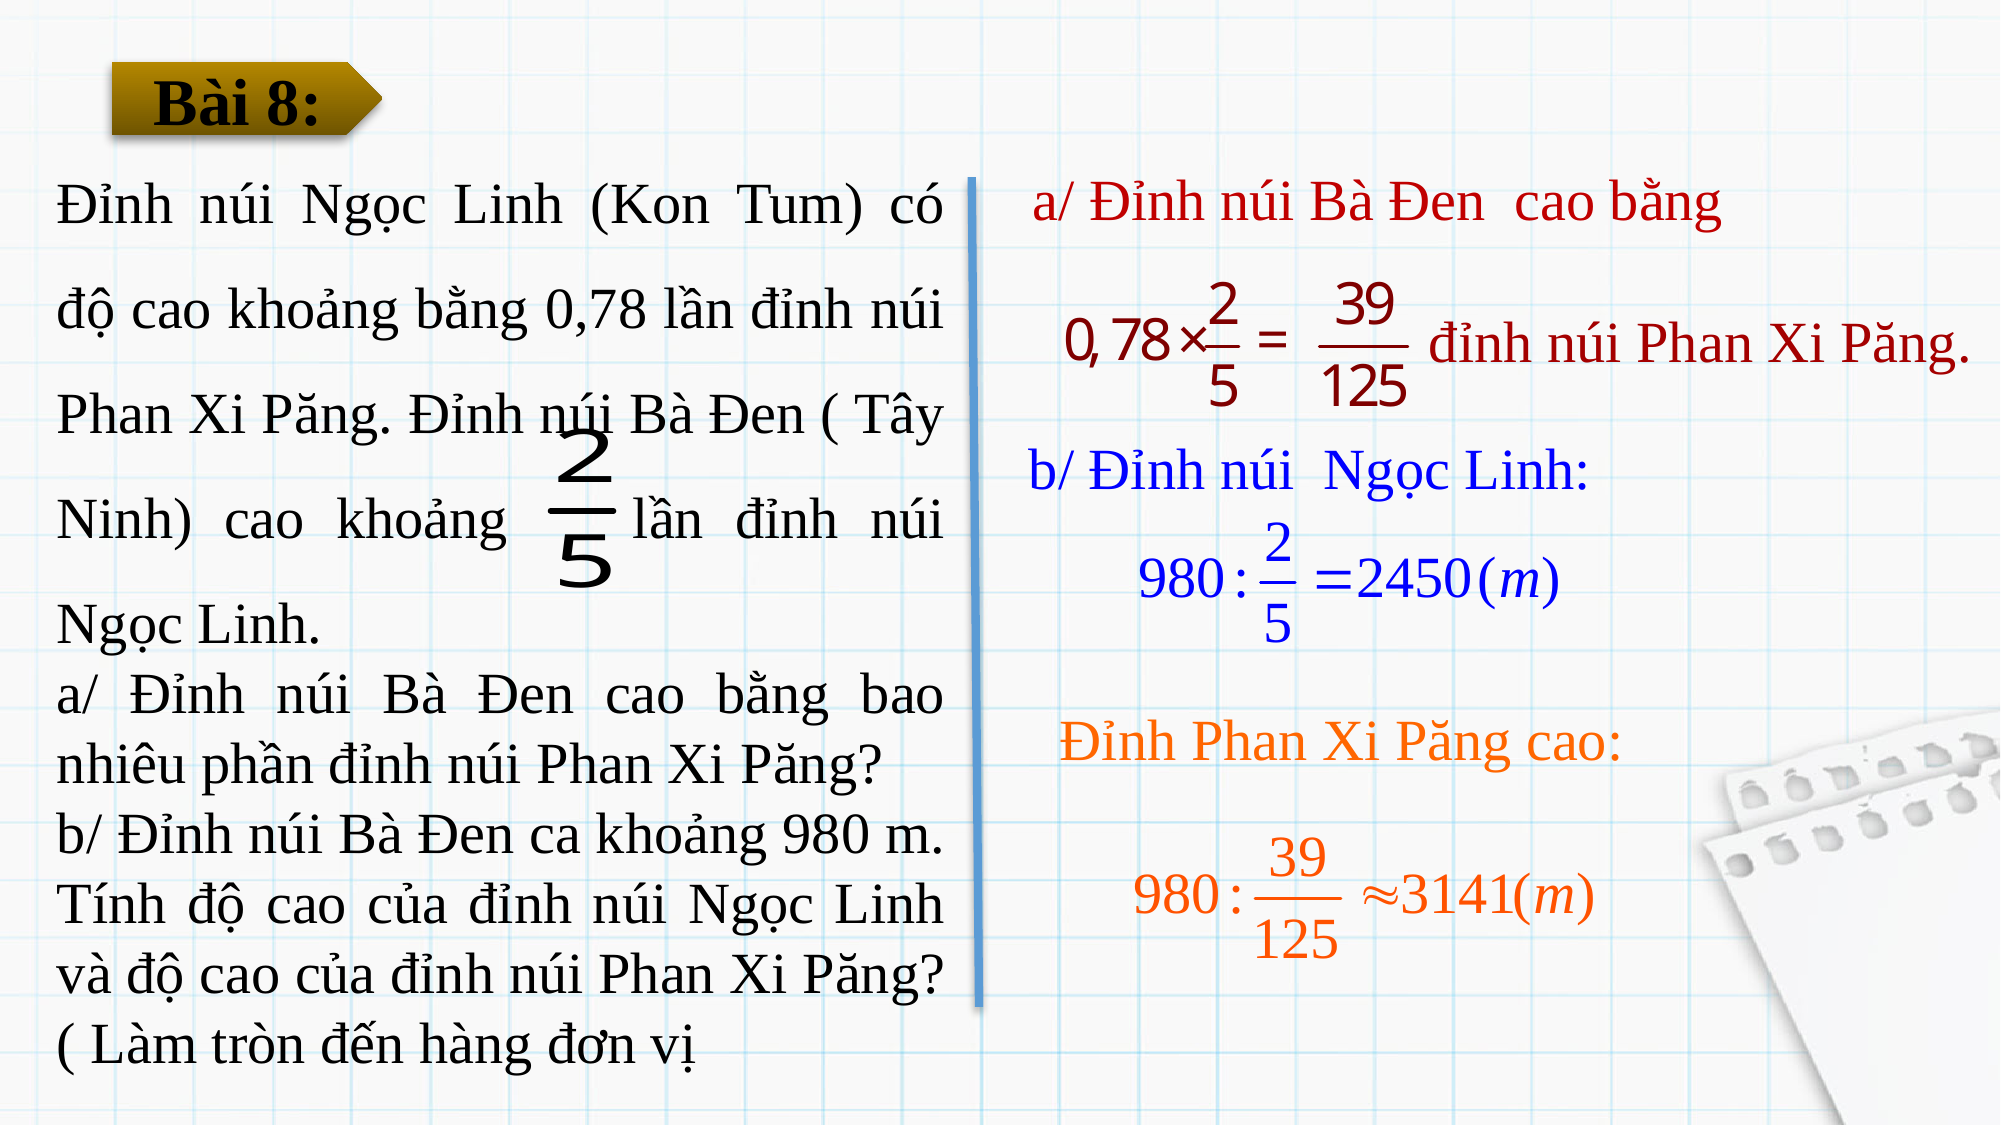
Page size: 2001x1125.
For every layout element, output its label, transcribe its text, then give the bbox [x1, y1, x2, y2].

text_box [41, 117, 962, 1089]
text_box Bài 8: [112, 61, 383, 117]
picture [0, 0, 2001, 1125]
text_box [1136, 511, 1565, 651]
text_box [1131, 827, 1599, 966]
text_box a/ Đỉnh núi Bà Đen cao bằng [1017, 154, 1753, 240]
text_box đỉnh núi Phan Xi Păng. [1420, 297, 1987, 382]
text_box Đỉnh Phan Xi Păng cao: [1045, 694, 1639, 780]
text_box b/ Đỉnh núi Ngọc Linh: [1014, 424, 1745, 509]
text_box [1060, 264, 1414, 412]
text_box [971, 176, 980, 1008]
